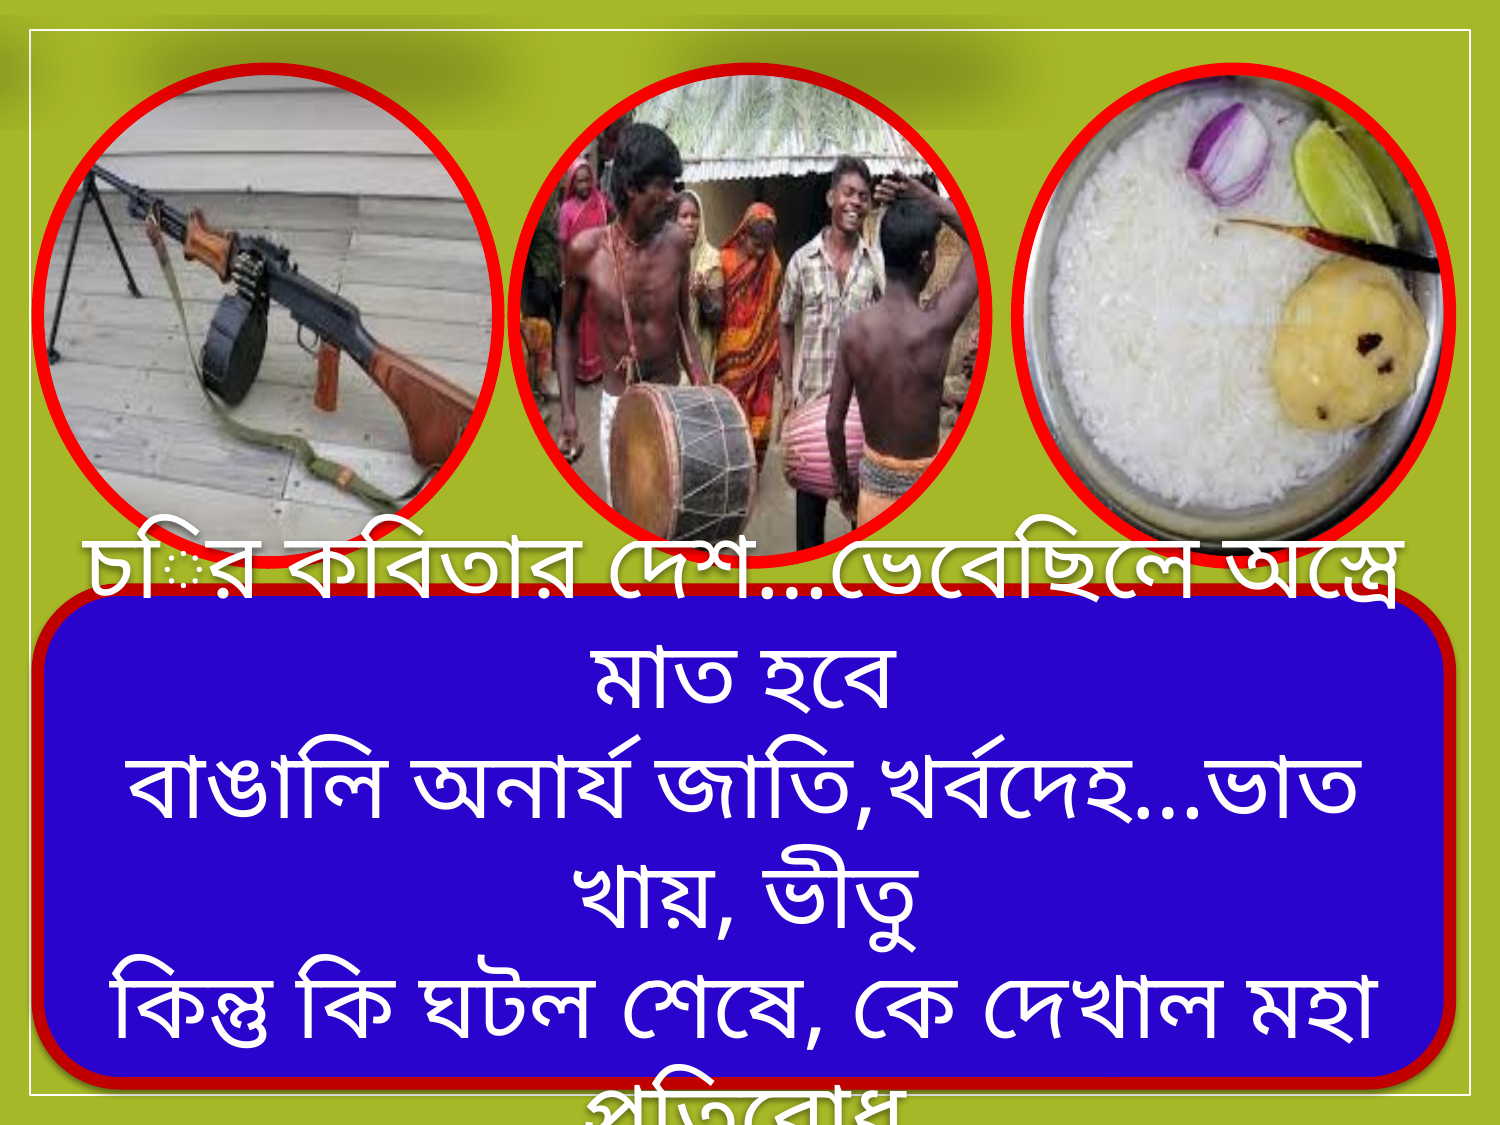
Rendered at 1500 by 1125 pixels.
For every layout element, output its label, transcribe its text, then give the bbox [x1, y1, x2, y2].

picture [1016, 68, 1451, 563]
text_box চির কবিতার দেশ…ভেবেছিলে অস্ত্রে মাত হবে বাঙালি অনার্য জাতি,খর্বদেহ…ভাত খায়, ভীতু কিন্তু কি ঘটল শেষে, কে দেখাল মহা প্রতিরোধ [37, 589, 1450, 1084]
picture [37, 68, 499, 563]
picture [513, 68, 987, 563]
